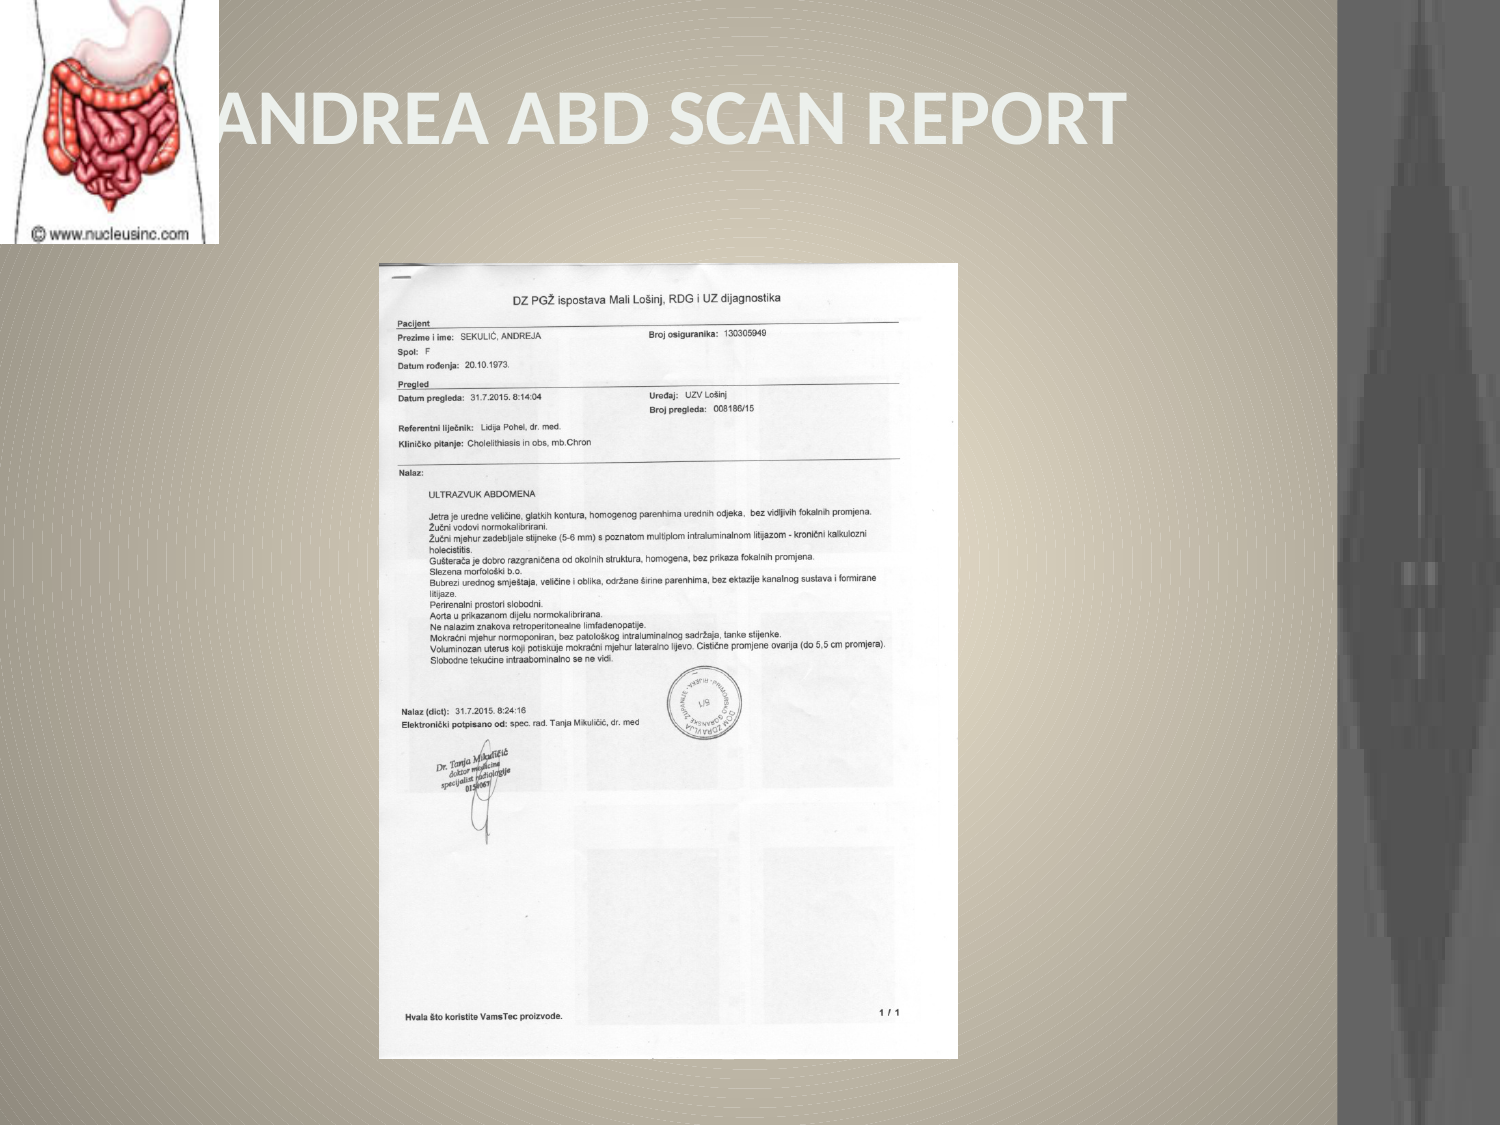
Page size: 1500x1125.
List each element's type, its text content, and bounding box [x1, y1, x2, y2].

picture [0, 0, 219, 244]
picture [379, 263, 958, 1060]
picture [1337, 0, 1500, 1125]
title ANDREA ABD SCAN REPORT [223, 52, 1263, 161]
